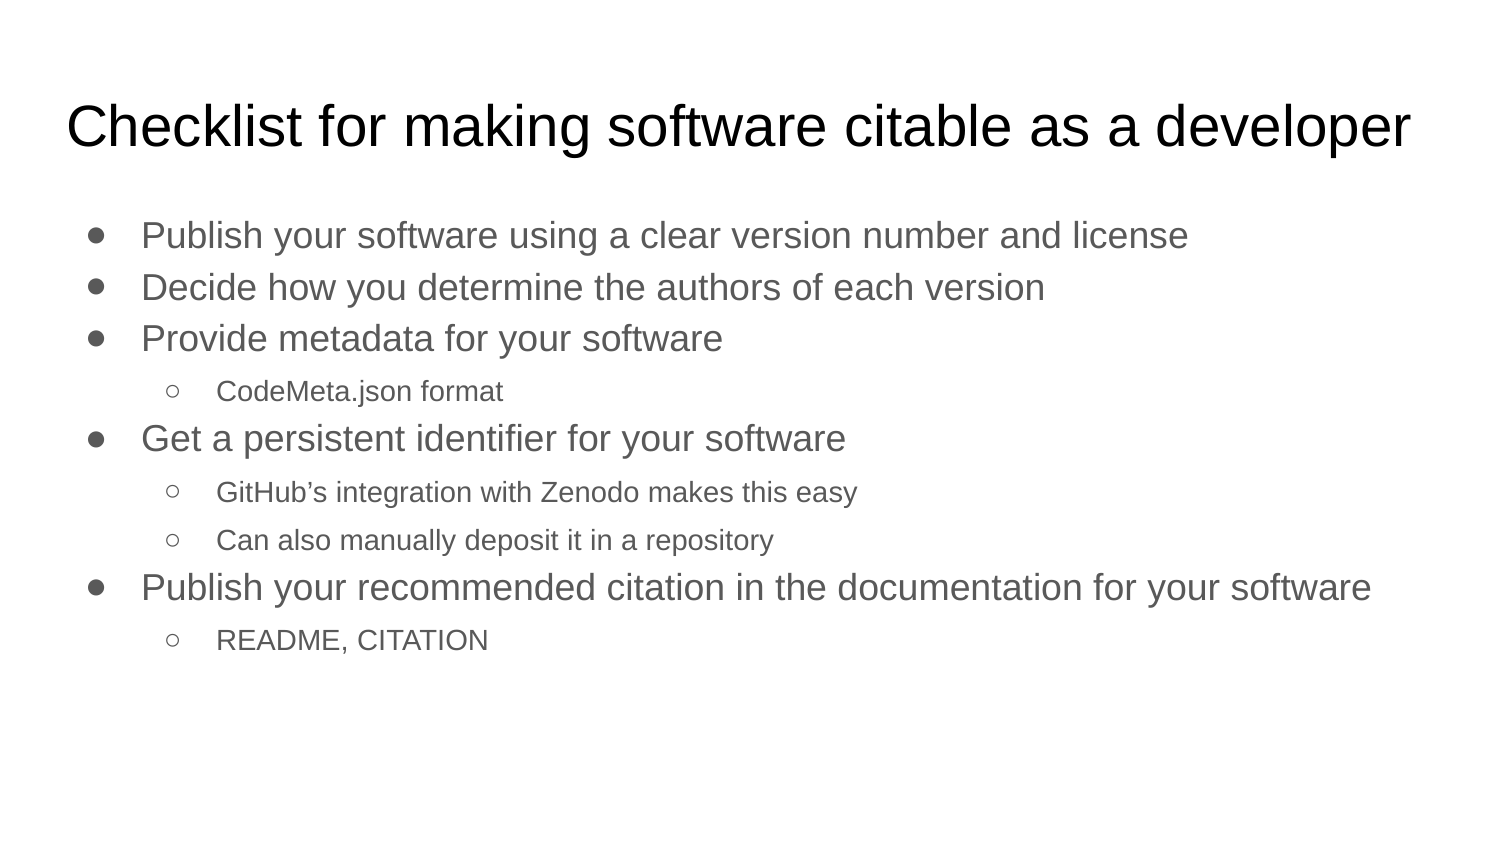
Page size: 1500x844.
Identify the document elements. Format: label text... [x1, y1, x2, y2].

title Checklist for making software citable as a developer [51, 72, 1449, 167]
list Publish your software using a clear version number and license Decide how you determine the authors of each version Provide metadata for your software CodeMeta.json format Get a persistent identifier for your software GitHub’s integration with Zenodo makes this easy Can also manually deposit it in a repository Publish your recommended citation in the documentation for your software README, CITATION [51, 189, 1449, 750]
